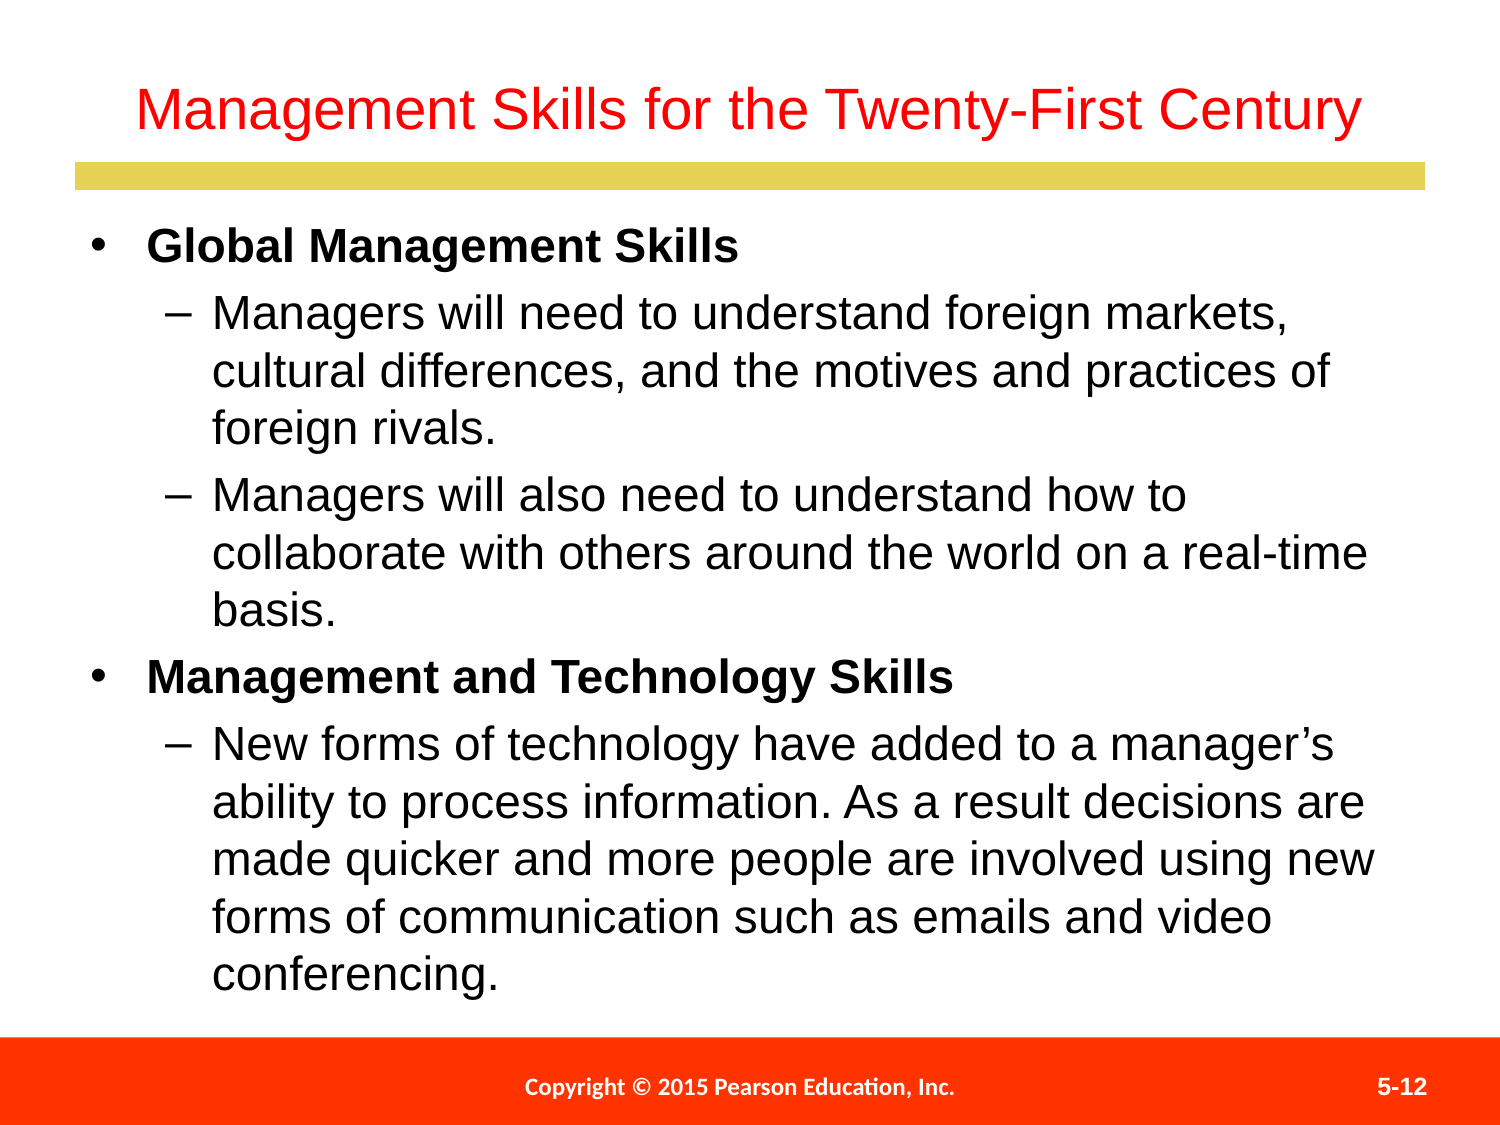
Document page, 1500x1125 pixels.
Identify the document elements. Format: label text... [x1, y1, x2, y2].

list Global Management Skills Managers will need to understand foreign markets, cultural differences, and the motives and practices of foreign rivals. Managers will also need to understand how to collaborate with others around the world on a real-time basis. Management and Technology Skills New forms of technology have added to a manager’s ability to process information. As a result decisions are made quicker and more people are involved using new forms of communication such as emails and video conferencing. [74, 207, 1426, 1013]
title Management Skills for the Twenty-First Century [74, 12, 1426, 201]
